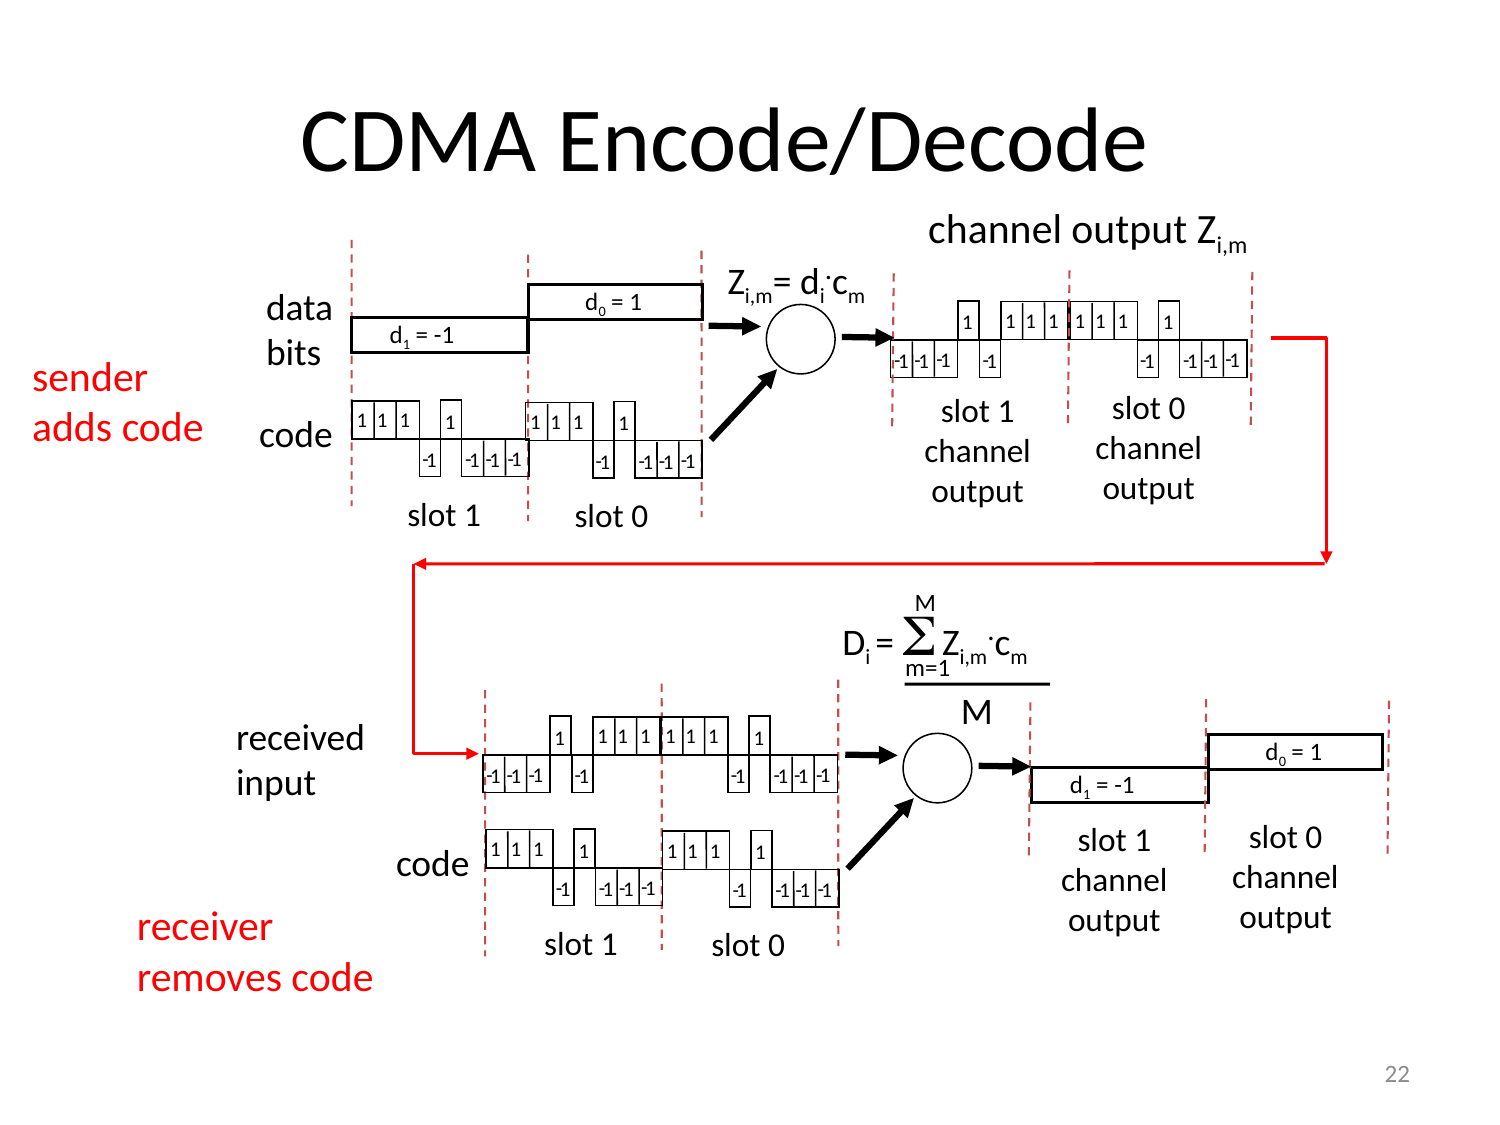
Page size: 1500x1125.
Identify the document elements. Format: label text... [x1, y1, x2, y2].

text_box [415, 557, 1325, 571]
text_box [863, 749, 898, 762]
text_box received input [221, 705, 381, 811]
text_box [820, 578, 1051, 741]
title CDMA Encode/Decode [87, 41, 1363, 229]
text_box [1085, 299, 1266, 381]
text_box [903, 748, 972, 803]
text_box [726, 320, 761, 333]
text_box [766, 316, 836, 374]
text_box [863, 798, 914, 853]
text_box sender adds code [17, 342, 219, 458]
text_box [978, 760, 1027, 773]
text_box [1208, 727, 1383, 774]
text_box [1270, 338, 1333, 564]
text_box slot 1 channel output [909, 390, 1046, 517]
text_box slot 1 [529, 918, 633, 970]
text_box slot 0 channel output [1080, 390, 1218, 514]
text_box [515, 277, 722, 482]
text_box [471, 715, 682, 909]
text_box slot 1 channel output [1046, 815, 1183, 946]
text_box code [381, 831, 466, 892]
text_box channel output Zi,m [888, 194, 1287, 266]
text_box [726, 369, 778, 424]
slide_number 22 [1074, 1042, 1425, 1103]
text_box slot 0 [696, 919, 800, 970]
text_box slot 0 [559, 490, 664, 542]
text_box receiver removes code [122, 891, 389, 1007]
text_box Zi,m= di.cm [712, 236, 881, 316]
text_box slot 0 channel output [1217, 807, 1354, 942]
text_box [413, 563, 467, 755]
text_box slot 1 [392, 515, 497, 541]
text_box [341, 239, 548, 507]
text_box data bits [251, 275, 336, 381]
text_box code [244, 402, 336, 463]
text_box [879, 299, 1085, 381]
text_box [1031, 760, 1209, 807]
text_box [682, 715, 858, 911]
